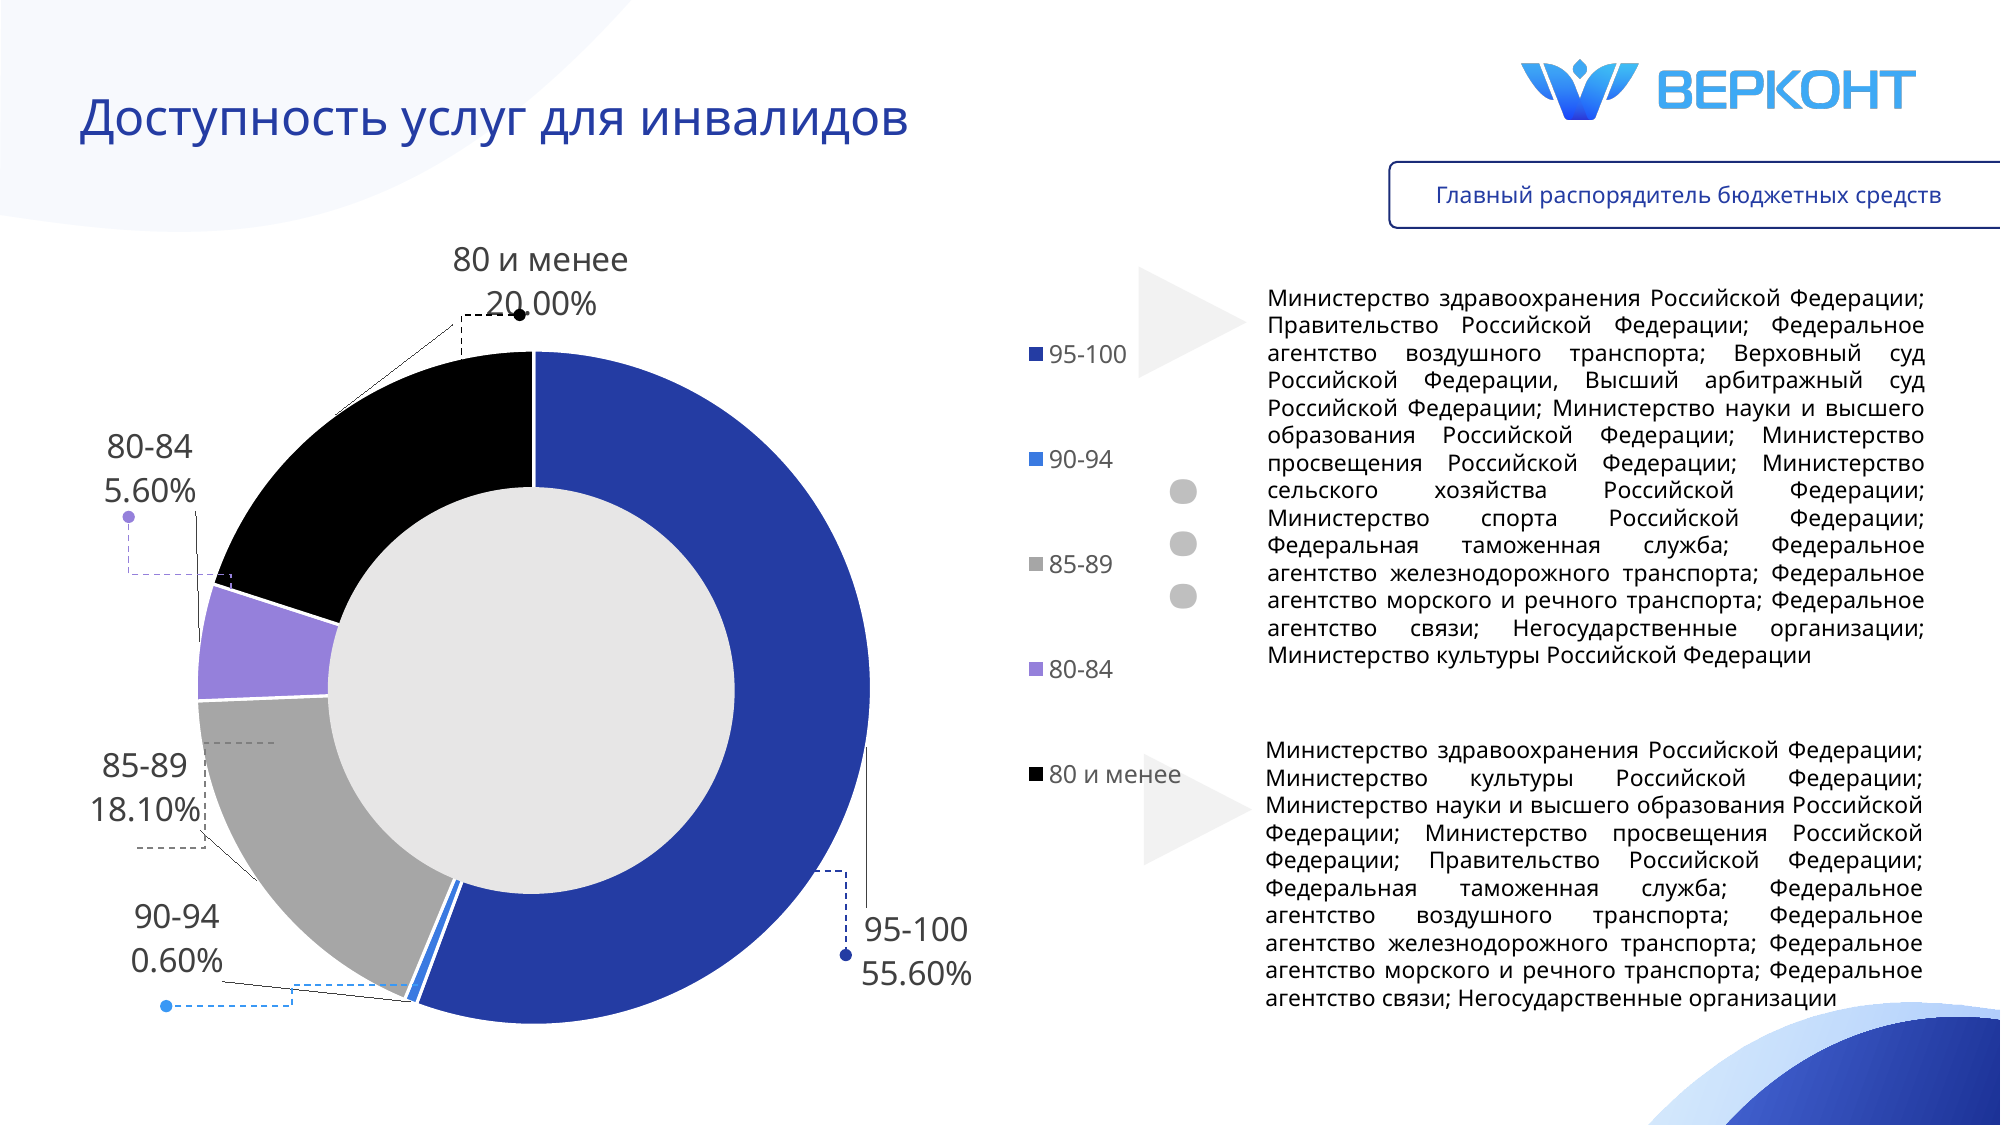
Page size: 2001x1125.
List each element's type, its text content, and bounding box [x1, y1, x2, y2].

title Доступность услуг для инвалидов [65, 27, 1512, 211]
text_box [166, 984, 419, 1007]
picture [1521, 59, 1916, 120]
text_box Министерство здравоохранения Российской Федерации; Правительство Российской Федерации; Федеральное агентство воздушного транспорта; Верховный суд Российской Федерации, Высший арбитражный суд Российской Федерации; Министерство науки и высшего образования Российской Федерации; Министерство просвещения Российской Федерации; Министерство сельского хозяйства Российской Федерации; Министерство спорта Российской Федерации; Федеральная таможенная служба; Федеральное агентство железнодорожного транспорта; Федеральное агентство морского и речного транспорта; Федеральное агентство связи; Негосударственные организации; Министерство культуры Российской Федерации [1374, 276, 1941, 676]
chart [0, 181, 1374, 1114]
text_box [122, 523, 238, 626]
text_box Министерство здравоохранения Российской Федерации; Министерство культуры Российской Федерации; Министерство науки и высшего образования Российской Федерации; Министерство просвещения Российской Федерации; Правительство Российской Федерации; Федеральная таможенная служба; Федеральное агентство воздушного транспорта; Федеральное агентство железнодорожного транспорта; Федеральное агентство морского и речного транспорта; Федеральное агентство связи; Негосударственные организации [1374, 728, 1939, 1018]
text_box [1388, 160, 2000, 229]
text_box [723, 832, 892, 910]
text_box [327, 487, 735, 894]
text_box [403, 314, 520, 404]
